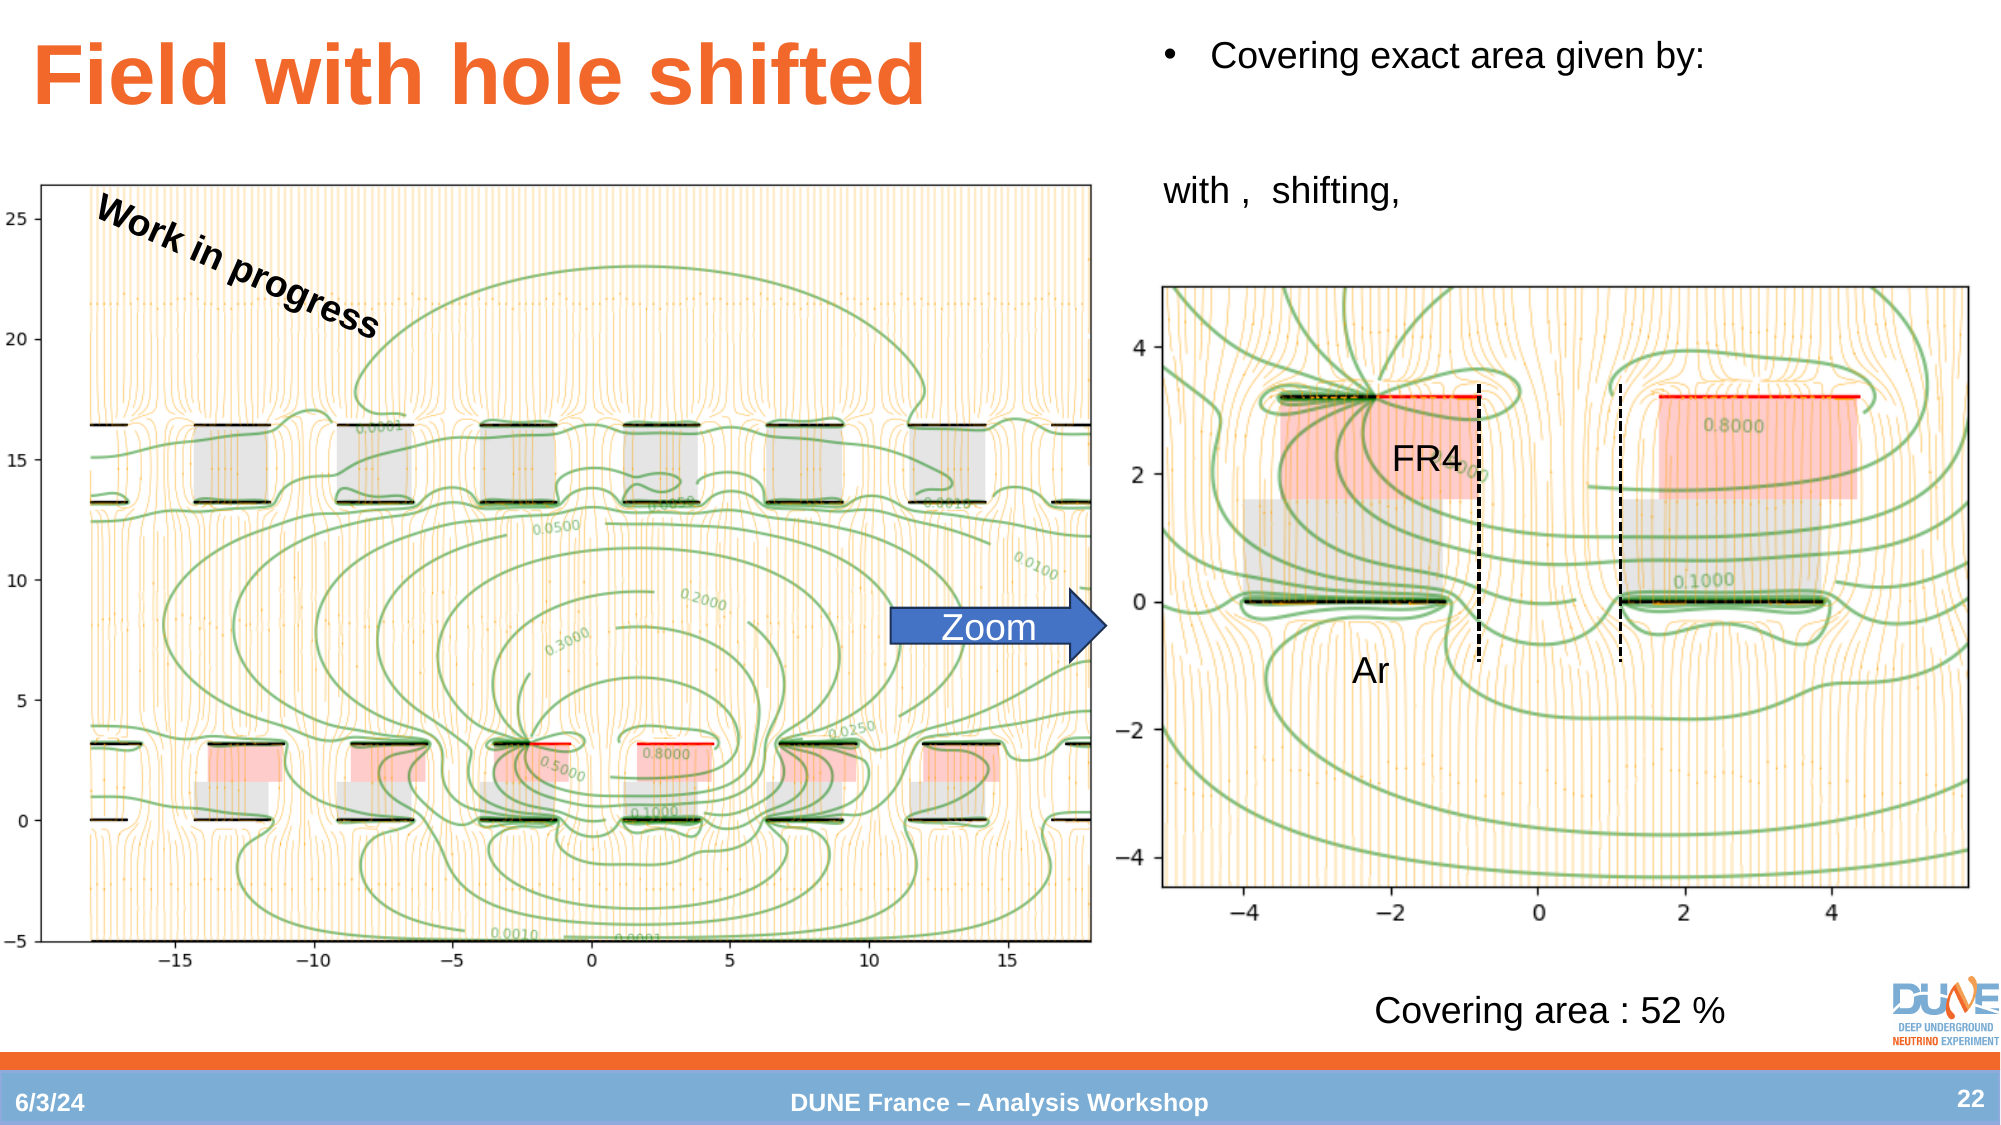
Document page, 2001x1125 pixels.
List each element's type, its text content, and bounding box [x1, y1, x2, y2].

picture [1115, 241, 1985, 938]
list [0, 169, 1107, 989]
slide_number 22 [1550, 1067, 2000, 1125]
footer DUNE France – Analysis Workshop [662, 1072, 1338, 1125]
title Field with hole shifted [17, 23, 1743, 131]
picture [1892, 975, 2000, 1047]
